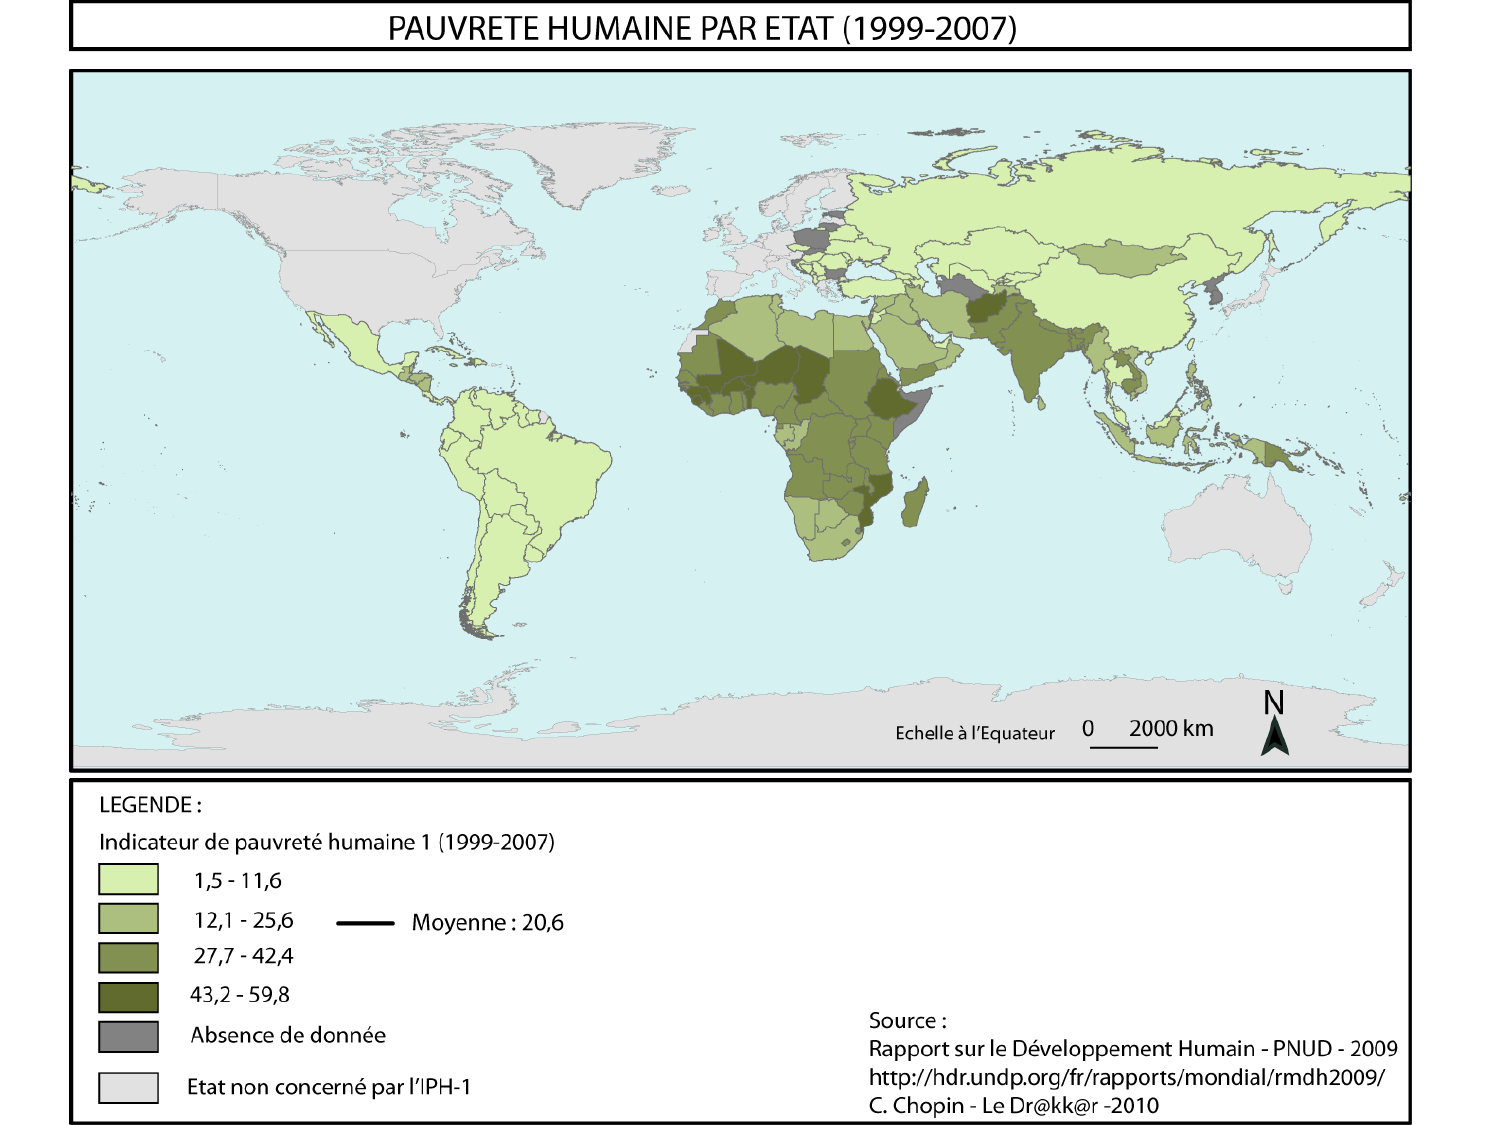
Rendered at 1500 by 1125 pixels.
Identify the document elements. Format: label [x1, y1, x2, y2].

picture [68, 0, 1412, 1125]
